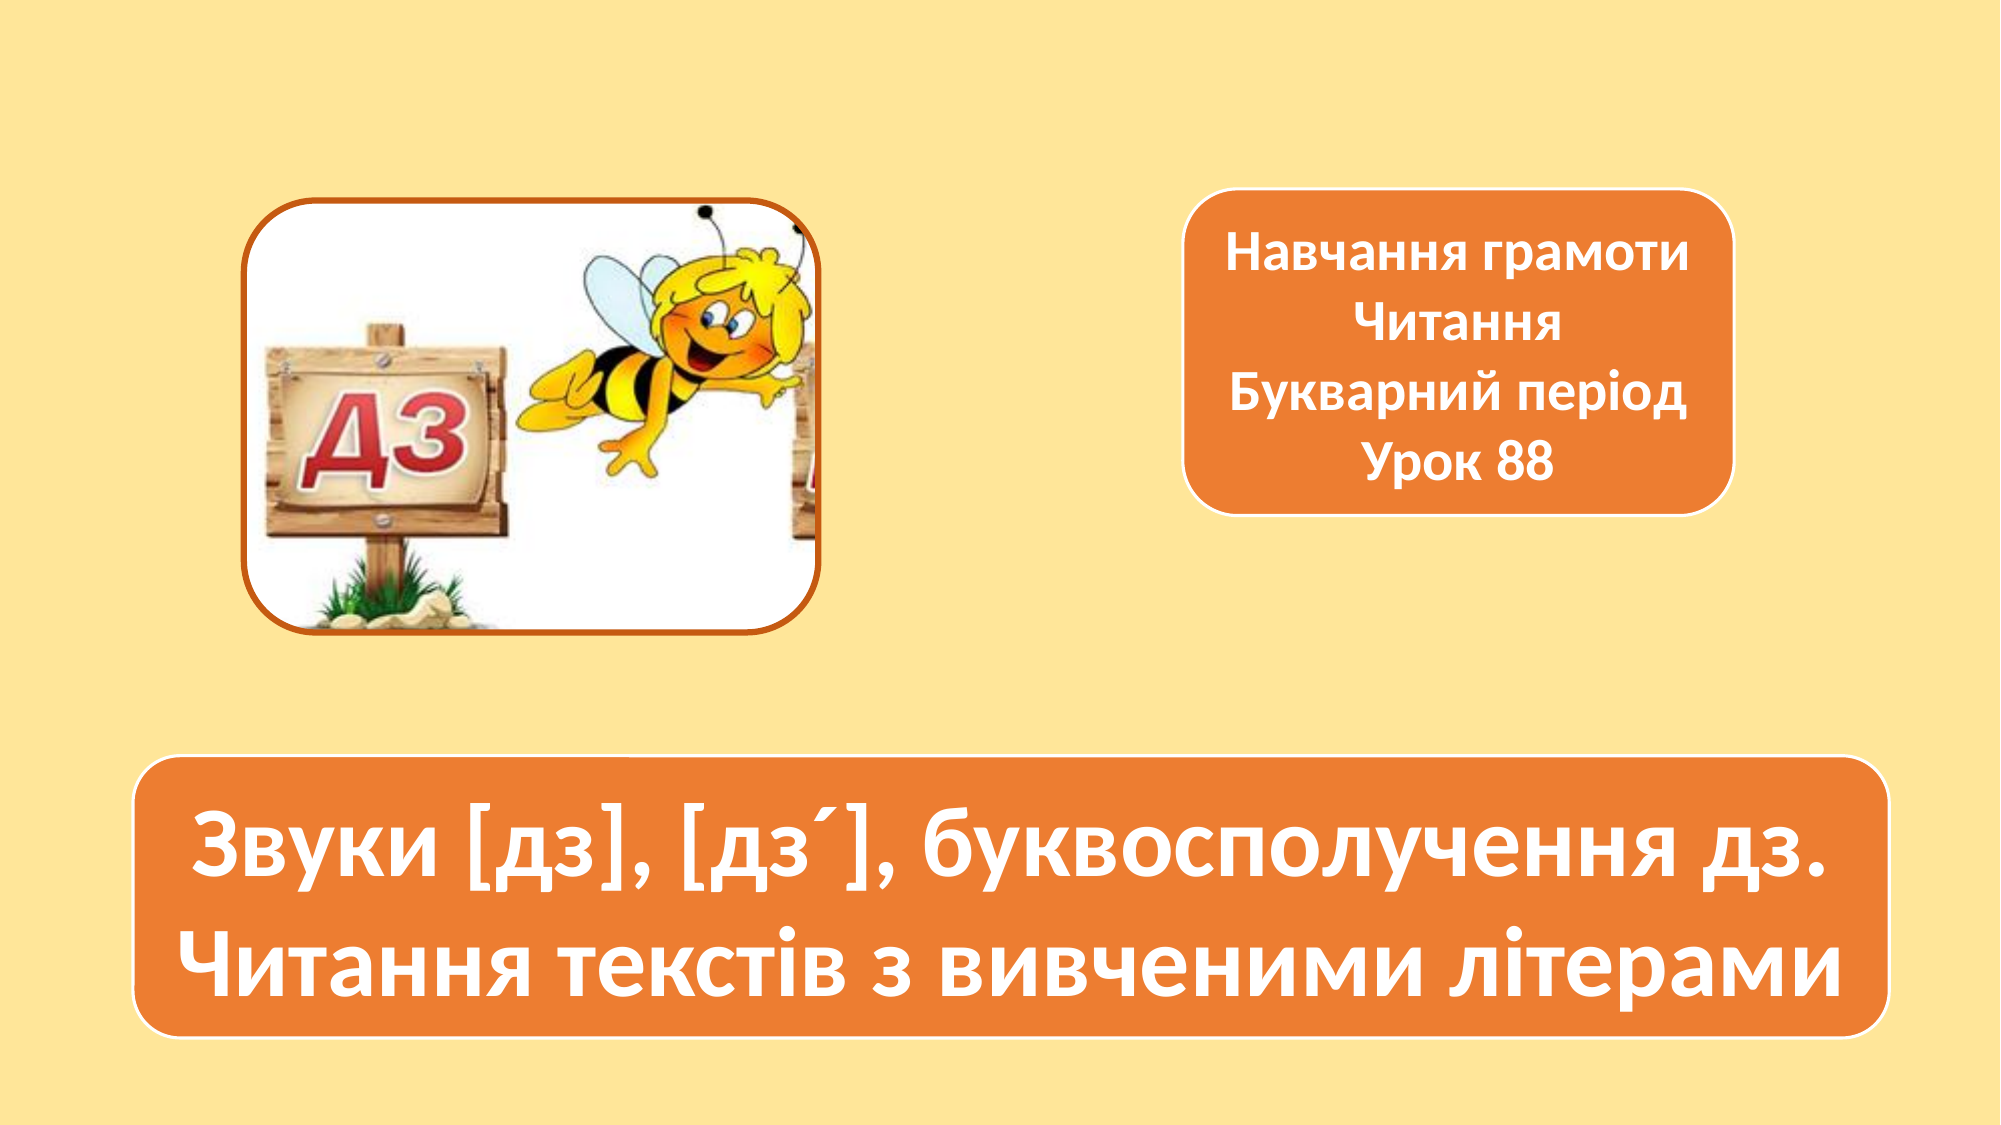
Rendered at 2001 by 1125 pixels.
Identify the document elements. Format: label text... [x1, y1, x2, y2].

picture [243, 200, 819, 633]
text_box Звуки [дз], [дз´], буквосполучення дз. Читання текстів з вивченими літерами [131, 754, 1891, 1040]
text_box Навчання грамоти Читання Букварний період Урок 88 [1181, 187, 1736, 518]
